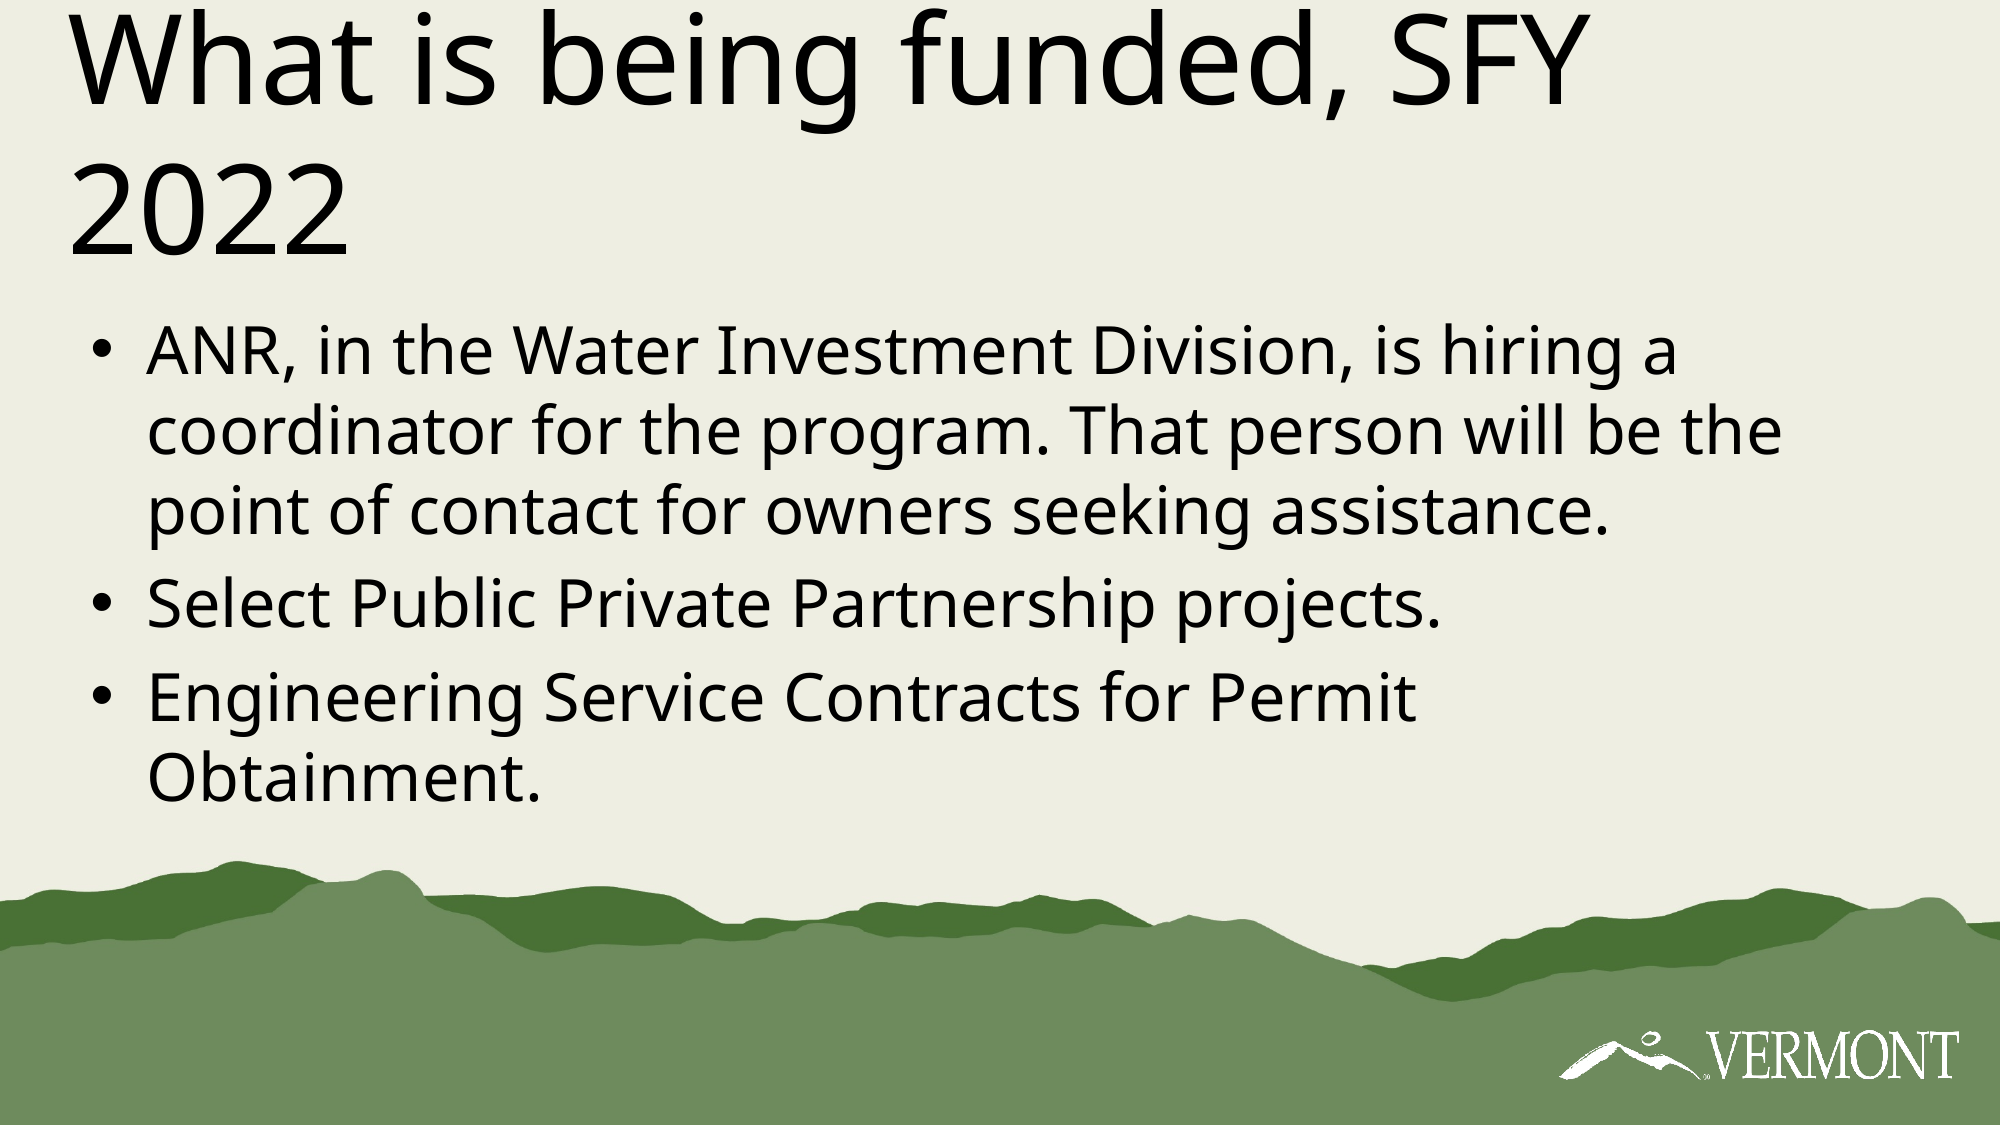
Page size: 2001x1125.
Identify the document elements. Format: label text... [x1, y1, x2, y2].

picture [0, 0, 2000, 1125]
list ANR, in the Water Investment Division, is hiring a coordinator for the program. That person will be the point of contact for owners seeking assistance. Select Public Private Partnership projects. Engineering Service Contracts for Permit Obtainment. [75, 299, 1834, 825]
title What is being funded, SFY 2022 [52, 59, 1811, 201]
